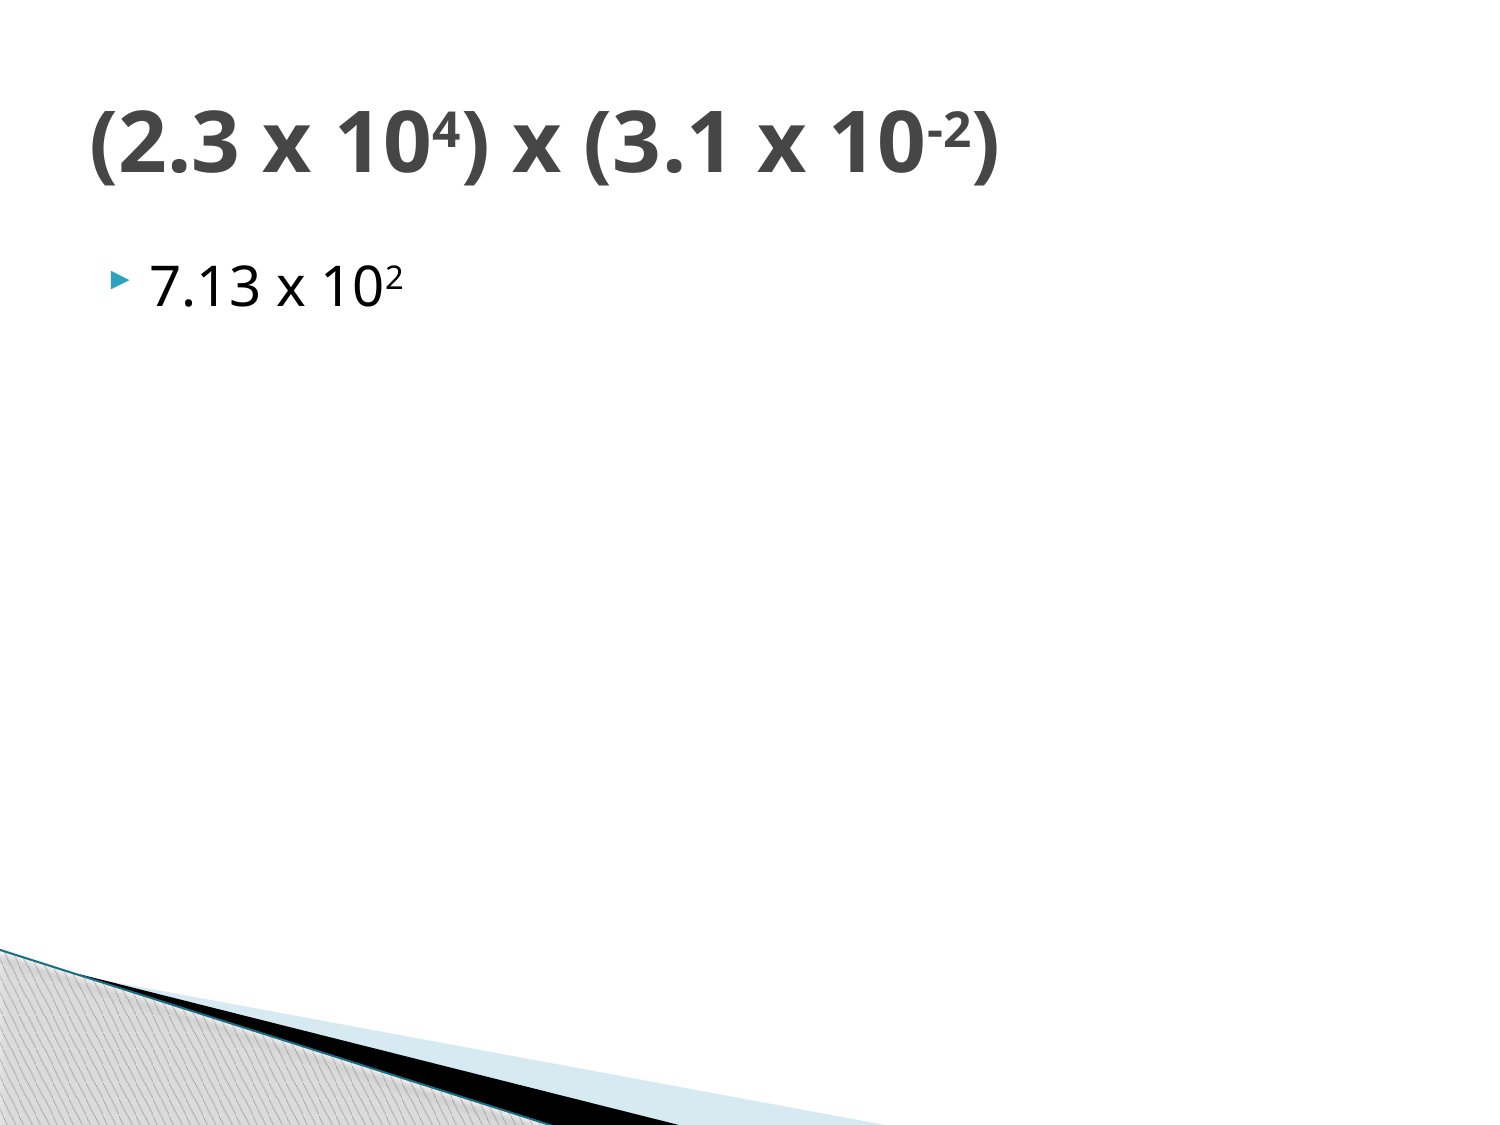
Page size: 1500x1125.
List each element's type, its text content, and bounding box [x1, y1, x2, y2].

title (2.3 x 104) x (3.1 x 10-2) [75, 45, 1425, 233]
list 7.13 x 102 [75, 243, 1425, 986]
